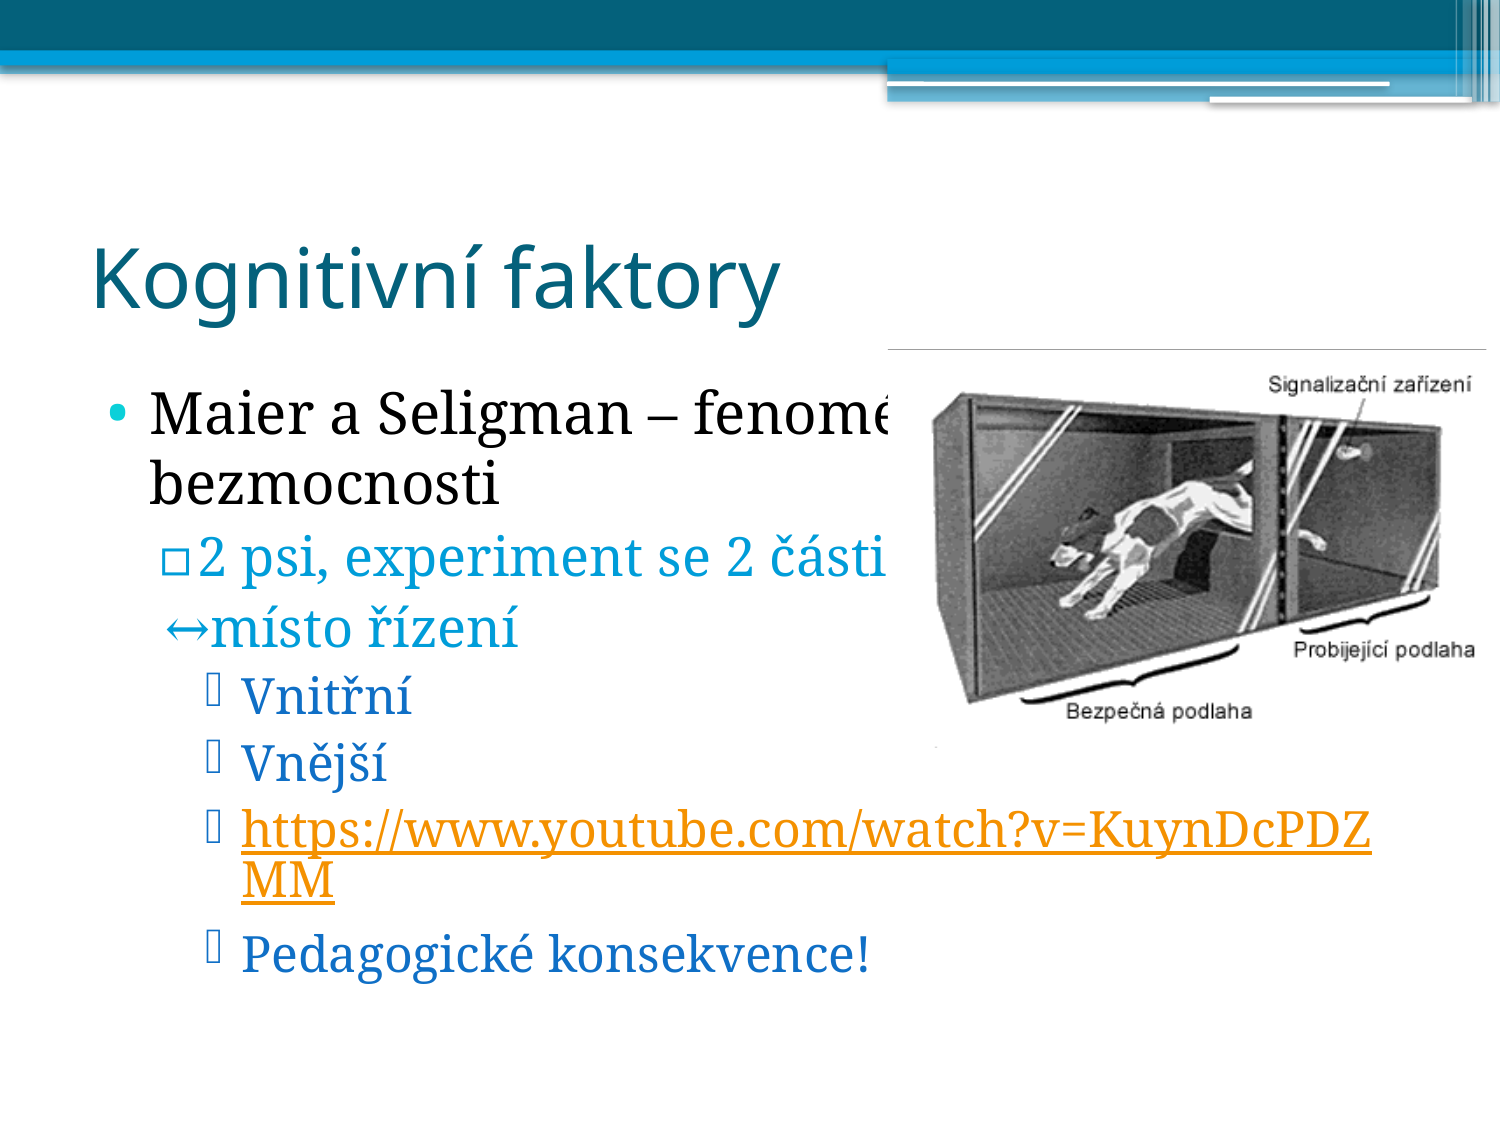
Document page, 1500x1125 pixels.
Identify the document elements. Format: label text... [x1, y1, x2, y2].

list Maier a Seligman – fenomén naučené bezmocnosti 2 psi, experiment se 2 části ↔místo řízení Vnitřní Vnější https://www.youtube.com/watch?v=KuynDcPDZMM Pedagogické konsekvence! [75, 368, 1425, 1079]
title Kognitivní faktory [75, 187, 1425, 363]
picture [887, 349, 1487, 748]
